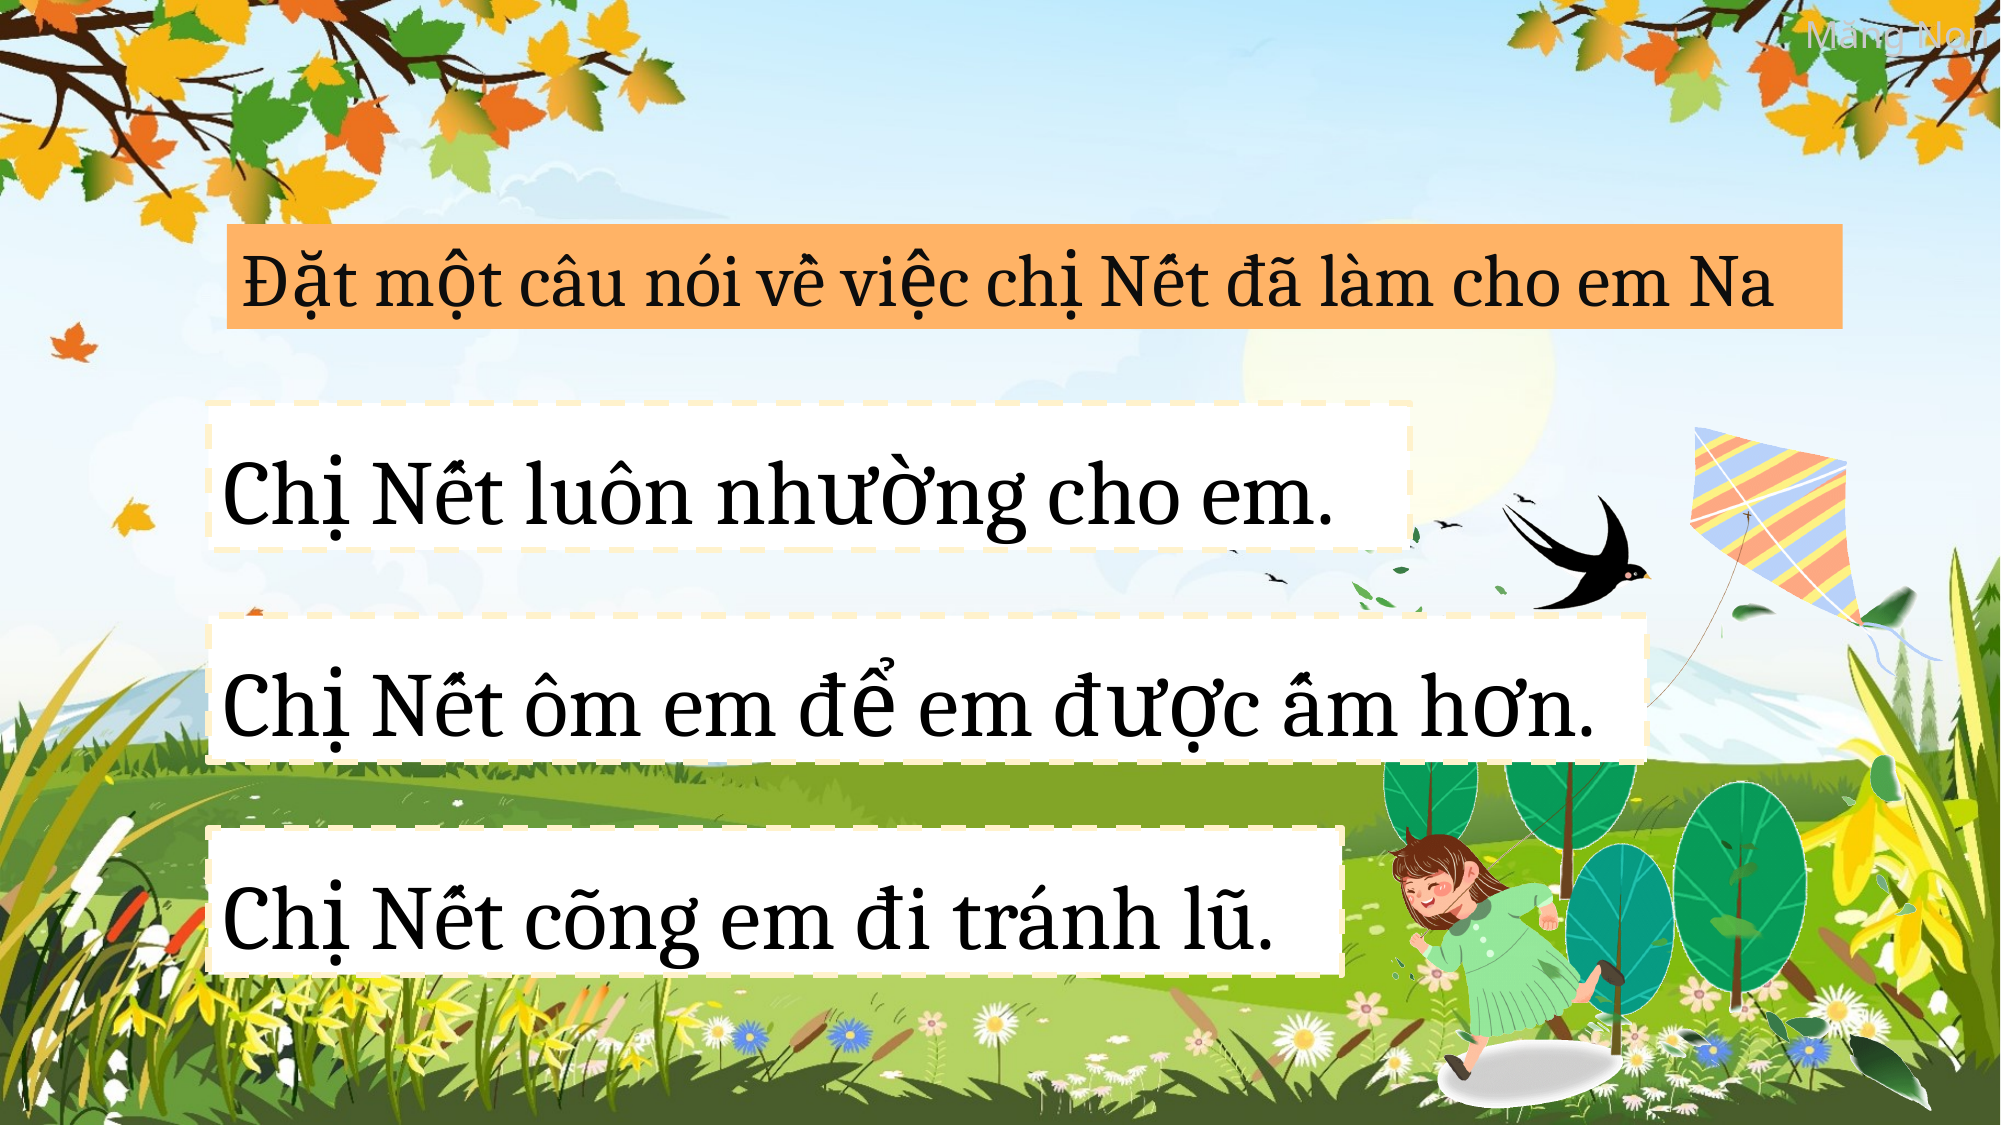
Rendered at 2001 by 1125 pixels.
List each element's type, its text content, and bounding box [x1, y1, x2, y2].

text_box Đặt một câu nói về việc chị Nết đã làm cho em Na [226, 224, 1843, 329]
text_box Chị Nết luôn nhường cho em. [208, 403, 1271, 550]
text_box Chị Nết ôm em để em được ấm hơn. [208, 615, 1271, 763]
text_box Chị Nết cõng em đi tránh lũ. [208, 828, 1271, 975]
picture [0, 0, 2001, 1125]
